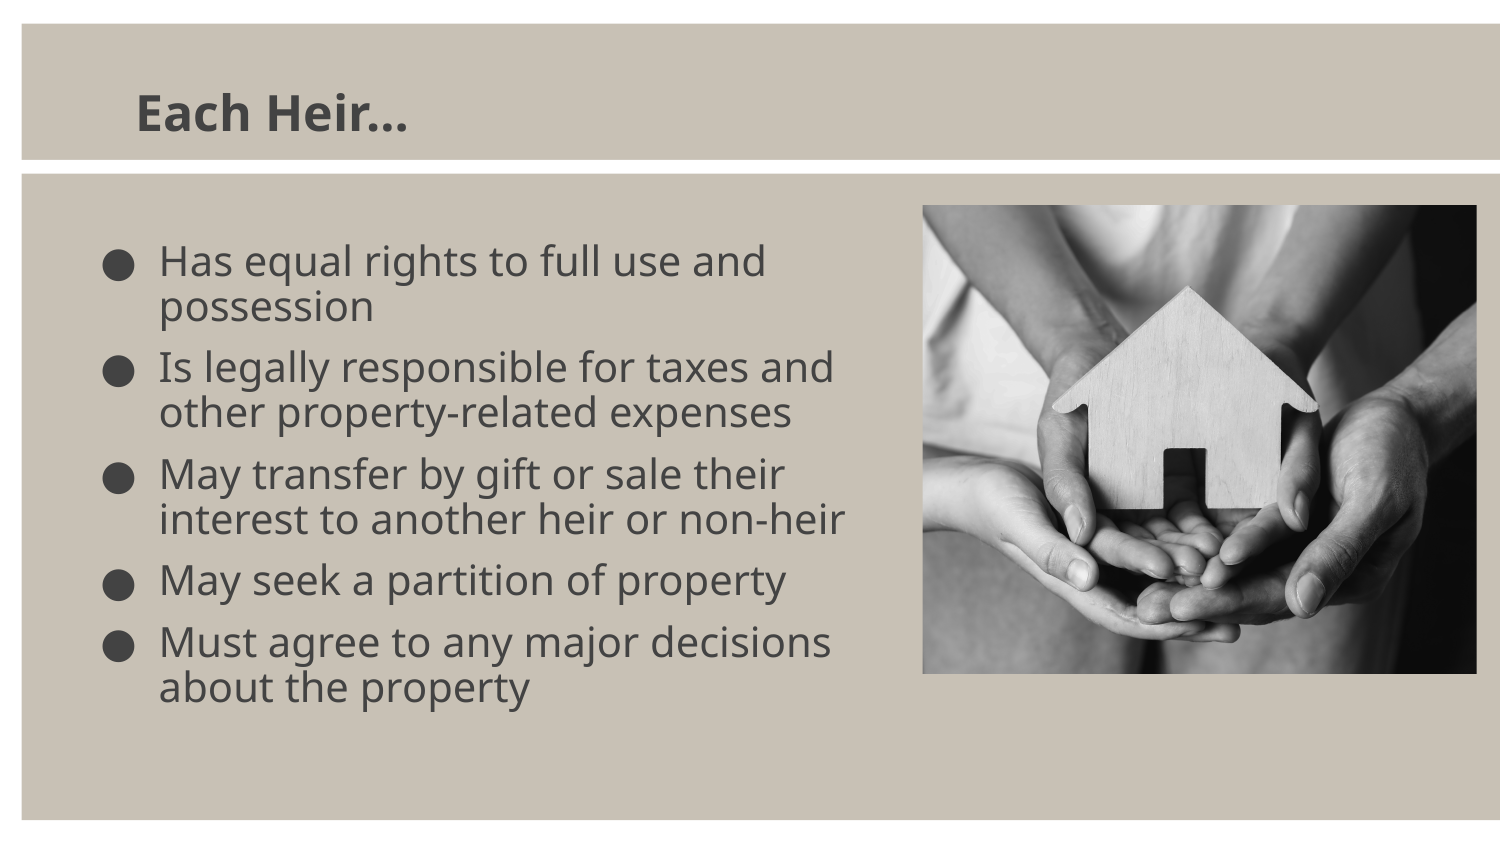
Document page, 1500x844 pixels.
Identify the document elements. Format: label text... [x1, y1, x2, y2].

list Has equal rights to full use and possession Is legally responsible for taxes and other property-related expenses May transfer by gift or sale their interest to another heir or non-heir May seek a partition of property Must agree to any major decisions about the property [68, 174, 881, 687]
list Each Heir… [95, 38, 1491, 175]
picture [922, 205, 1477, 674]
